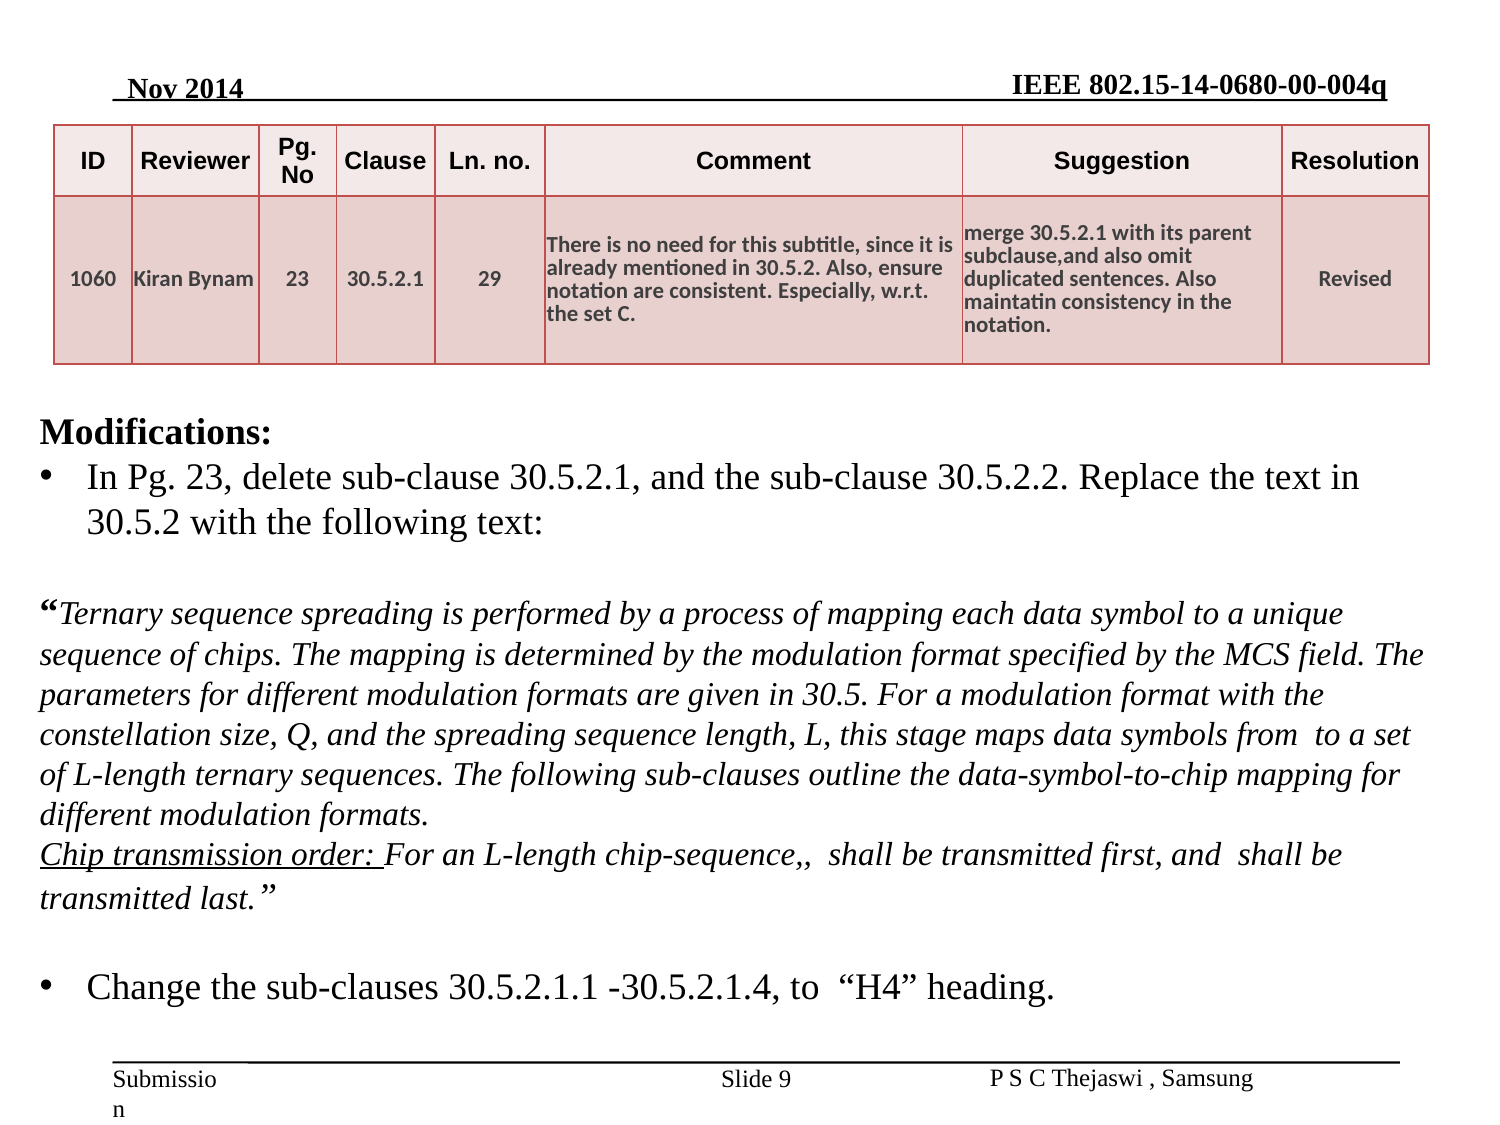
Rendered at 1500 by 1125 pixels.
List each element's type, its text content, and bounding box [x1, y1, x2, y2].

table_header Pg. No [260, 126, 336, 195]
table_header Clause [337, 126, 434, 195]
table_header Resolution [1283, 126, 1428, 195]
table_header Suggestion [963, 126, 1281, 195]
table_cell Kiran Bynam [133, 197, 258, 363]
table_cell 1060 [55, 197, 131, 363]
table_cell 29 [436, 197, 544, 363]
table_cell merge 30.5.2.1 with its parent subclause,and also omit duplicated sentences. Also maintatin consistency in the notation. [963, 197, 1281, 363]
table_cell 23 [260, 197, 336, 363]
table_cell Revised [1283, 197, 1428, 363]
table_cell There is no need for this subtitle, since it is already mentioned in 30.5.2. Also, ensure notation are consistent. Especially, w.r.t. the set C. [546, 197, 962, 363]
table_header Reviewer [133, 126, 258, 195]
table_header ID [55, 126, 131, 195]
table_header Comment [546, 126, 962, 195]
table_cell 30.5.2.1 [337, 197, 434, 363]
table_header Ln. no. [436, 126, 544, 195]
slide_number Slide 9 [712, 1061, 800, 1093]
